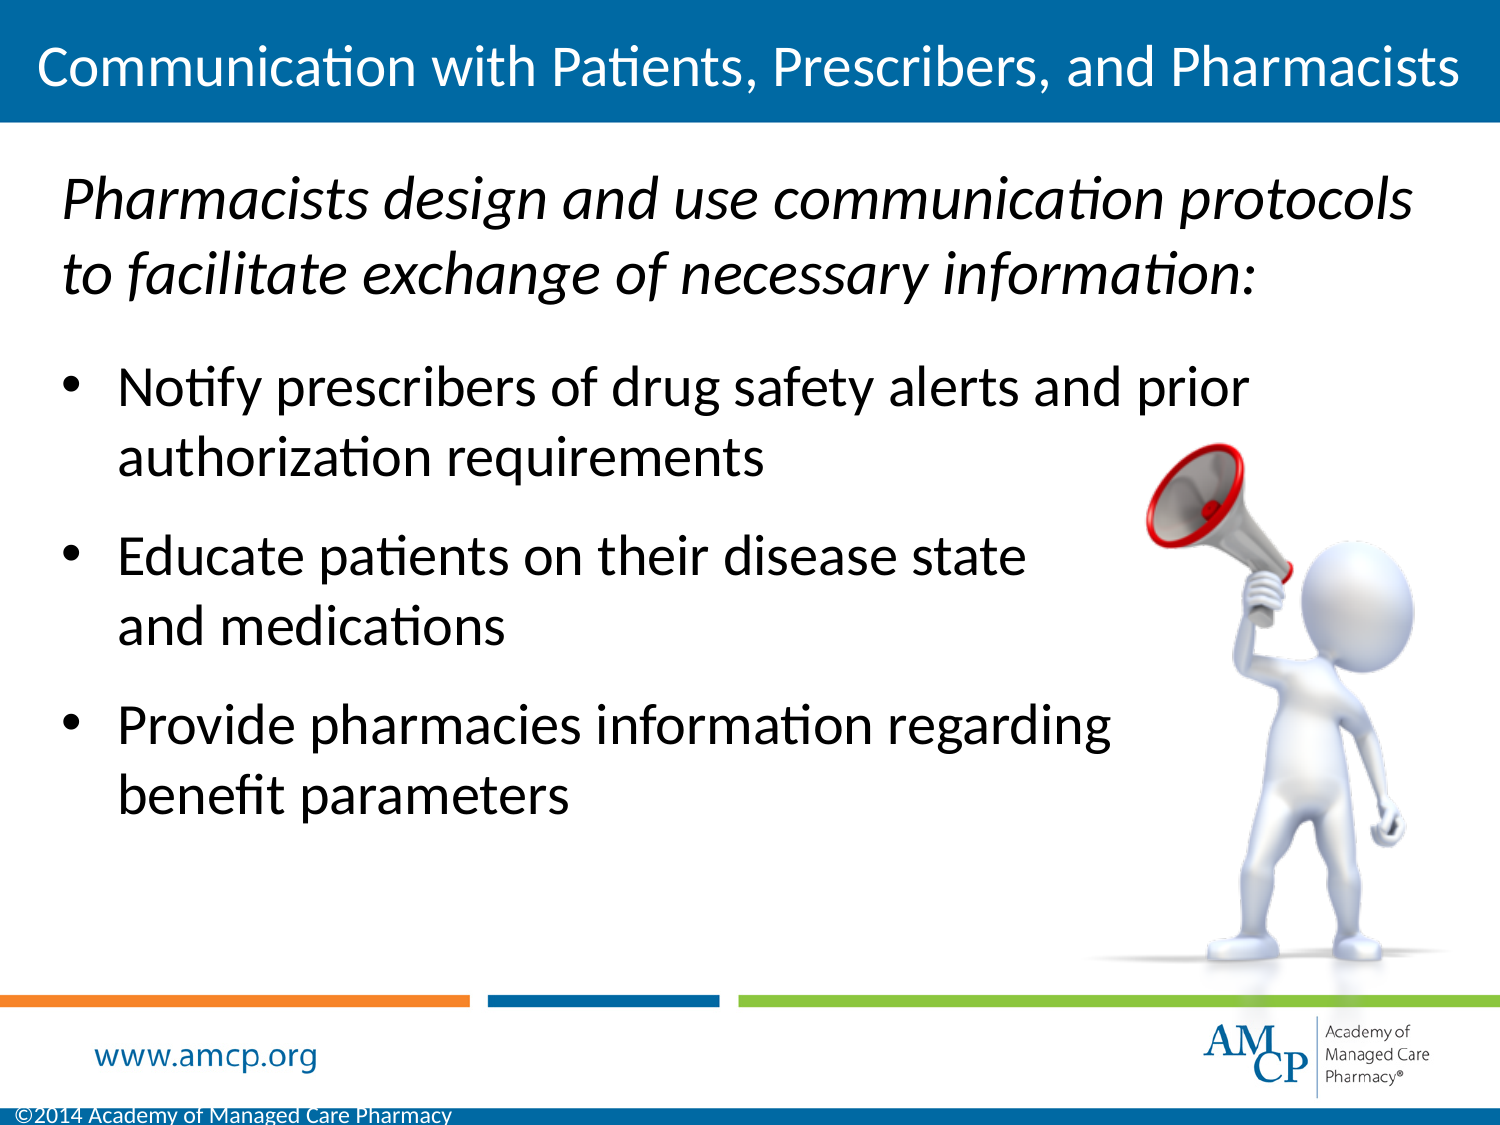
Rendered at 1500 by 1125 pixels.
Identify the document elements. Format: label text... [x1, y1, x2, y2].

picture [0, 125, 1500, 1125]
list Pharmacists design and use communication protocols to facilitate exchange of necessary information: Notify prescribers of drug safety alerts and prior authorization requirements Educate patients on their disease state and medications Provide pharmacies information regarding benefit parameters [46, 149, 1463, 963]
title Communication with Patients, Prescribers, and Pharmacists [0, 0, 1500, 125]
